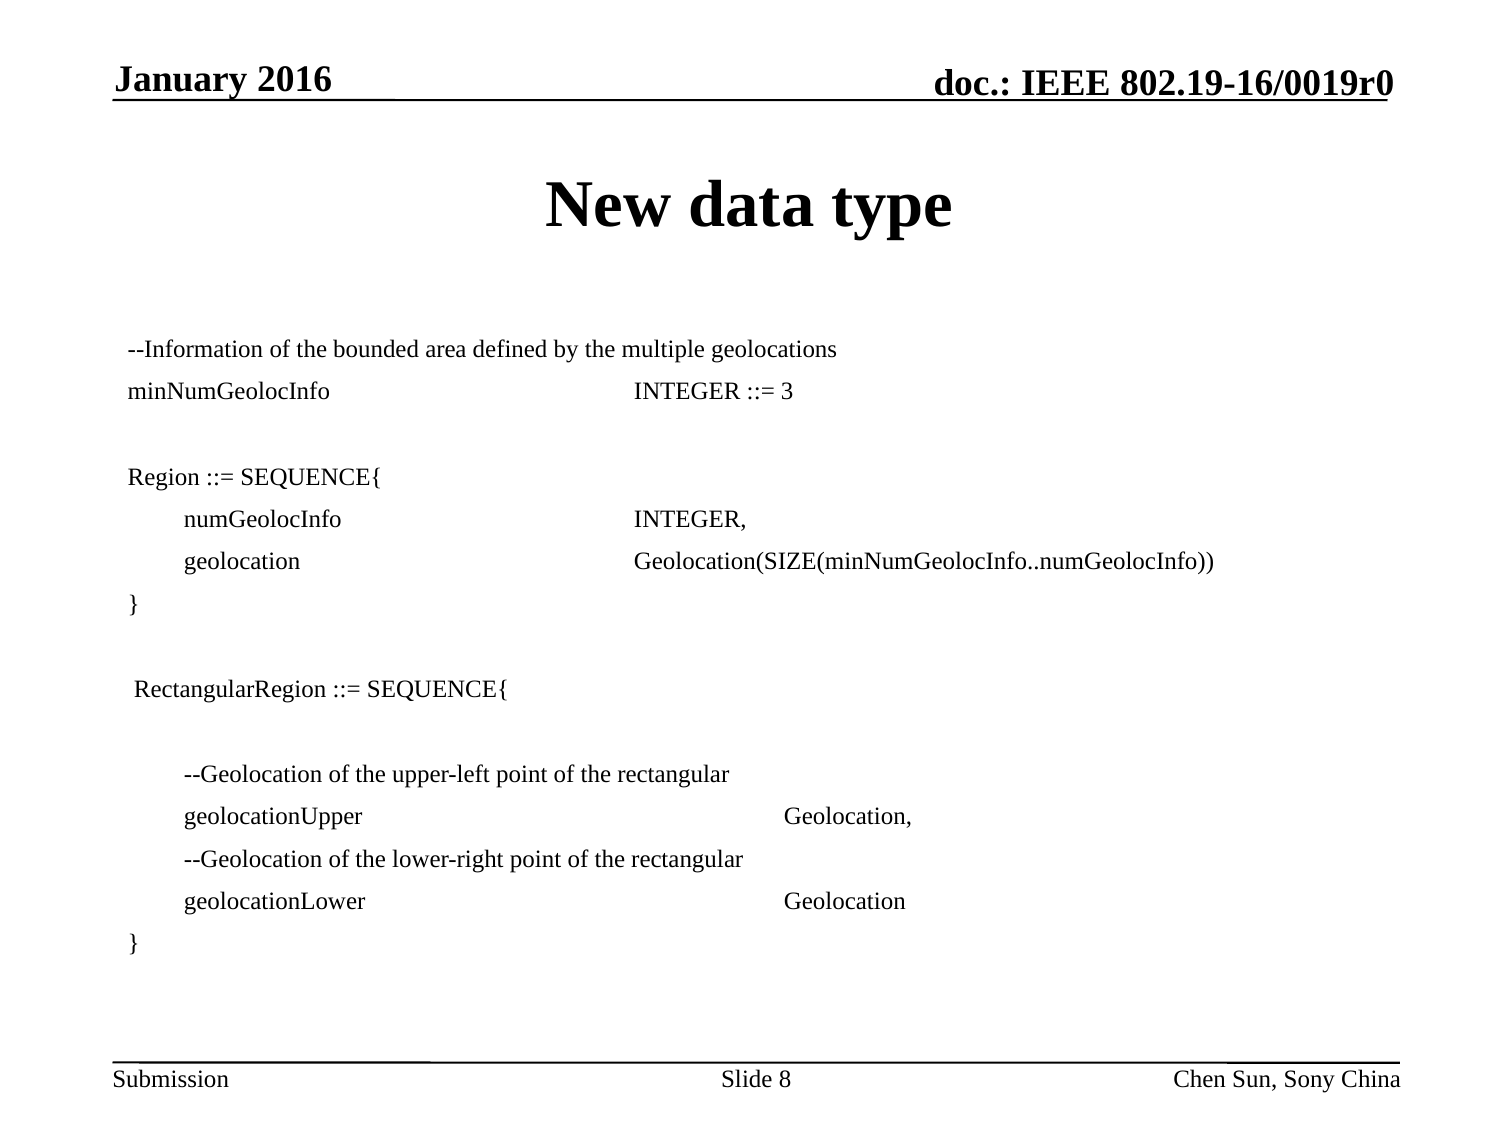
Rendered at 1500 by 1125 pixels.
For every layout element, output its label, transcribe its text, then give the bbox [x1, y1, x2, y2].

list --Information of the bounded area defined by the multiple geolocations minNumGeolocInfo INTEGER ::= 3 Region ::= SEQUENCE{ numGeolocInfo INTEGER, geolocation Geolocation(SIZE(minNumGeolocInfo..numGeolocInfo)) } RectangularRegion ::= SEQUENCE{ --Geolocation of the upper-left point of the rectangular geolocationUpper Geolocation, --Geolocation of the lower-right point of the rectangular geolocationLower Geolocation } [112, 324, 1388, 1000]
footer Chen Sun, Sony China [878, 1061, 1402, 1093]
slide_number Slide 8 [712, 1061, 800, 1123]
title New data type [112, 112, 1388, 288]
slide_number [114, 54, 423, 100]
